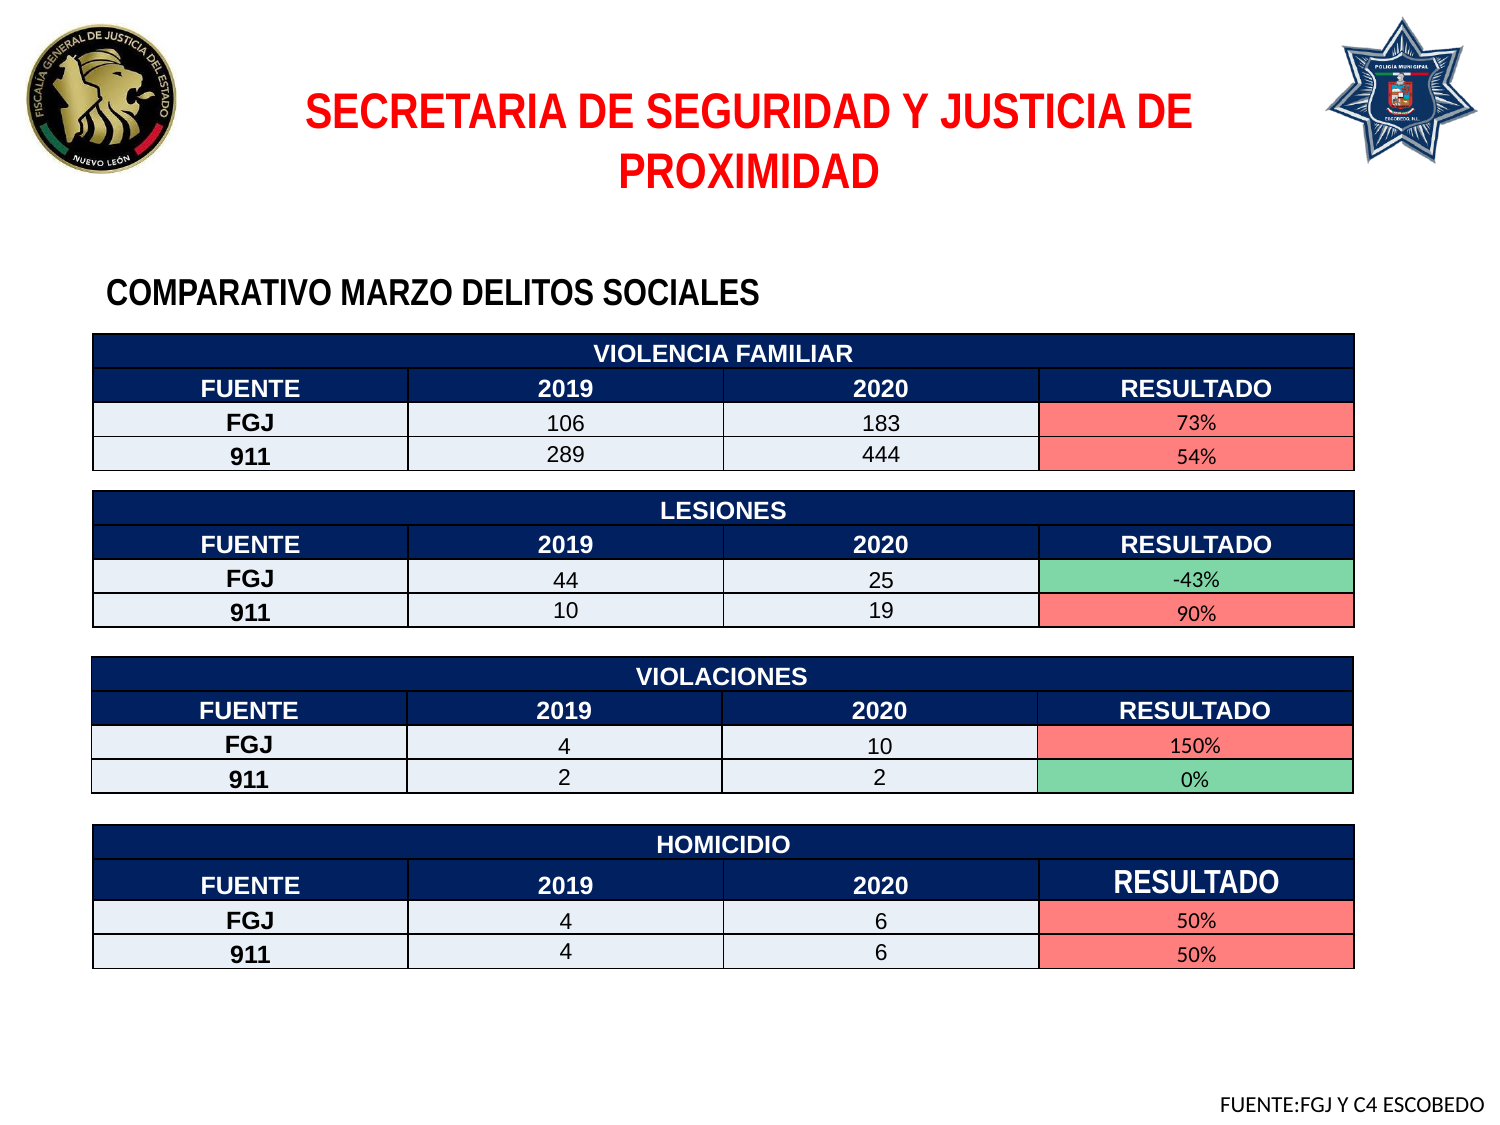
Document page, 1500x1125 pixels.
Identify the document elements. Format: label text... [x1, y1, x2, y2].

table_cell FGJ [92, 726, 406, 758]
table_cell 106 [409, 403, 723, 436]
table_cell 2019 [408, 692, 721, 724]
table_cell 2020 [723, 692, 1037, 724]
table_cell 6 [724, 935, 1038, 968]
table_cell RESULTADO [1040, 860, 1353, 899]
table_cell 2020 [724, 860, 1038, 899]
table_cell 2019 [409, 526, 723, 558]
table_cell FUENTE [94, 860, 407, 899]
text_box COMPARATIVO MARZO DELITOS SOCIALES [91, 260, 1199, 320]
table_cell 25 [724, 560, 1038, 592]
table_cell 2020 [724, 526, 1038, 558]
table_cell FUENTE [92, 692, 406, 724]
table_cell 4 [409, 935, 723, 968]
table_cell 4 [409, 901, 723, 933]
table_cell RESULTADO [1040, 526, 1353, 558]
table_cell 10 [409, 594, 723, 626]
table_cell 73% [1040, 403, 1353, 436]
table_cell 2 [723, 760, 1037, 792]
table_cell 4 [408, 726, 721, 758]
table_cell 6 [724, 901, 1038, 933]
table_cell 911 [94, 935, 407, 968]
table_cell 44 [409, 560, 723, 592]
table_header VIOLACIONES [92, 658, 1352, 690]
picture [1320, 11, 1484, 175]
table_cell 2020 [724, 369, 1038, 401]
table_cell 911 [92, 760, 406, 792]
text_box SECRETARIA DE SEGURIDAD Y JUSTICIA DE PROXIMIDAD [284, 71, 1215, 206]
table_cell 2 [408, 760, 721, 792]
table_cell 50% [1040, 935, 1353, 968]
table_cell RESULTADO [1038, 692, 1352, 724]
table_cell -43% [1040, 560, 1353, 592]
table_cell 10 [723, 726, 1037, 758]
picture [25, 23, 177, 175]
table_cell 2019 [409, 369, 723, 401]
table_header VIOLENCIA FAMILIAR [94, 335, 1353, 367]
table_cell 444 [724, 437, 1038, 470]
table_cell 911 [94, 437, 407, 470]
table_cell RESULTADO [1040, 369, 1353, 401]
table_cell FUENTE [94, 369, 407, 401]
table_cell 54% [1040, 437, 1353, 470]
table_cell 90% [1040, 594, 1353, 626]
table_cell FGJ [94, 403, 407, 436]
table_cell 150% [1038, 726, 1352, 758]
table_cell 289 [409, 437, 723, 470]
table_header HOMICIDIO [94, 826, 1353, 858]
table_header LESIONES [94, 492, 1353, 524]
table_cell 183 [724, 403, 1038, 436]
table_cell FUENTE [94, 526, 407, 558]
table_cell FGJ [94, 560, 407, 592]
table_cell 911 [94, 594, 407, 626]
table_cell 0% [1038, 760, 1352, 792]
table_cell 2019 [409, 860, 723, 899]
table_cell 19 [724, 594, 1038, 626]
table_cell FGJ [94, 901, 407, 933]
table_cell 50% [1040, 901, 1353, 933]
text_box FUENTE:FGJ Y C4 ESCOBEDO [1205, 1082, 1500, 1125]
